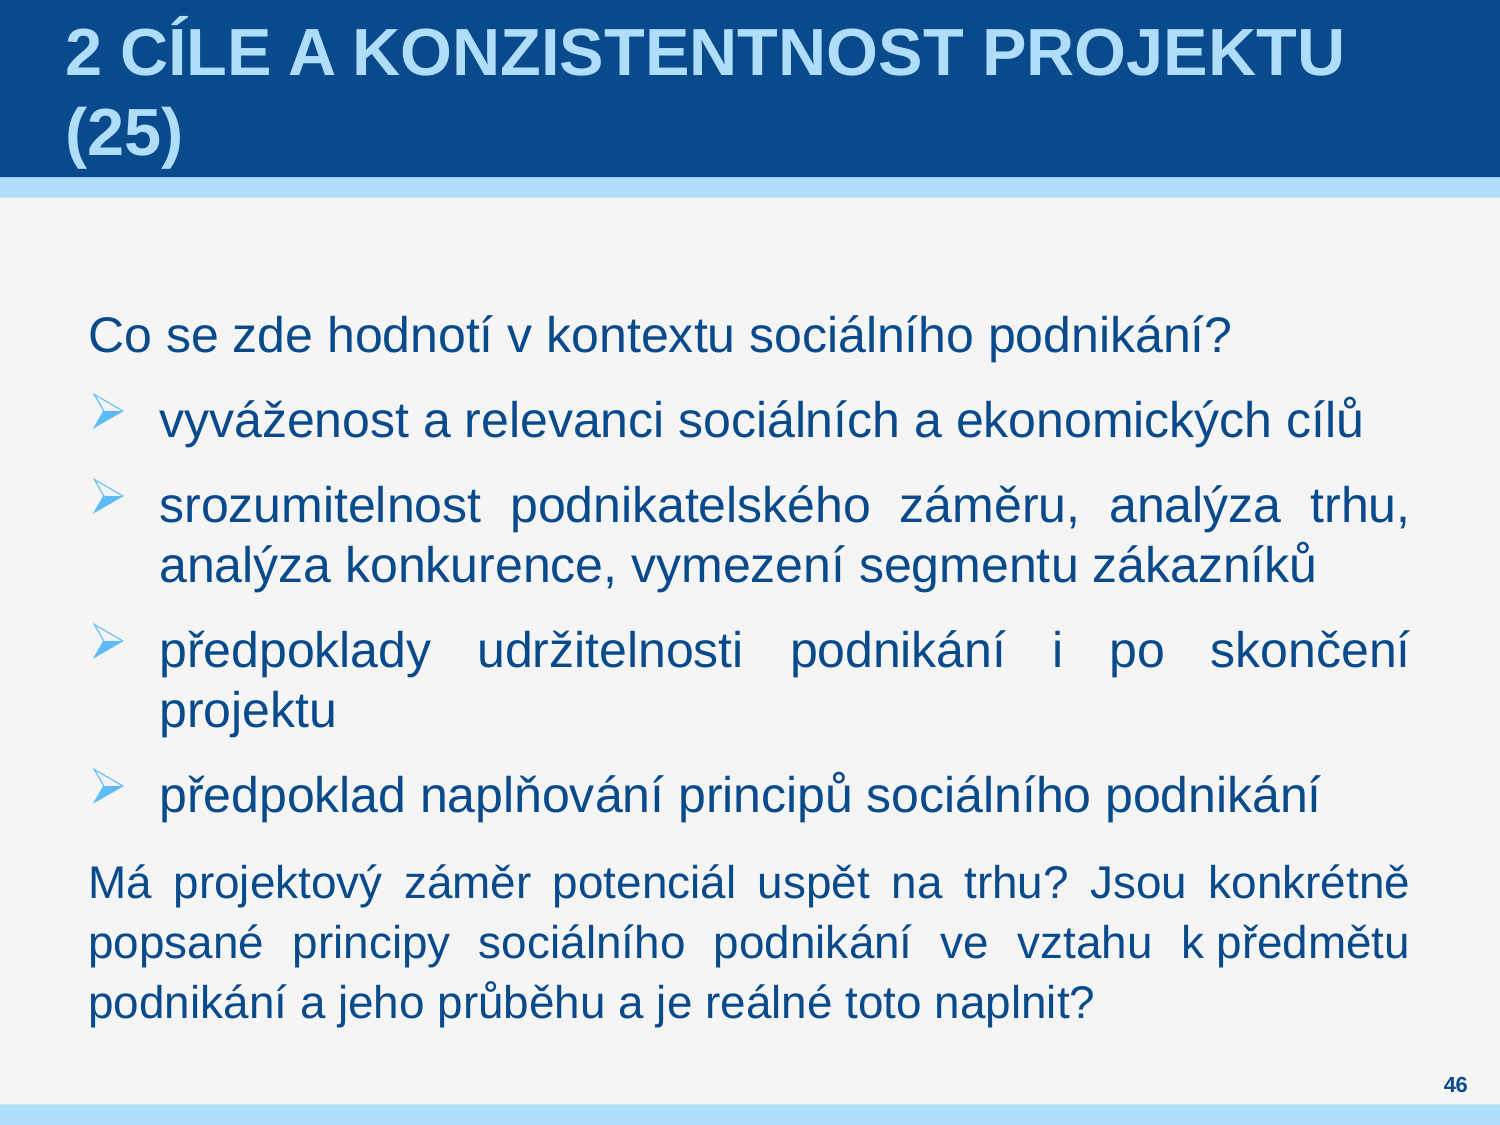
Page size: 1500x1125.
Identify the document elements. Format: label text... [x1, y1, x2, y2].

slide_number 46 [1417, 1068, 1495, 1099]
list Co se zde hodnotí v kontextu sociálního podnikání? vyváženost a relevanci sociálních a ekonomických cílů srozumitelnost podnikatelského záměru, analýza trhu, analýza konkurence, vymezení segmentu zákazníků předpoklady udržitelnosti podnikání i po skončení projektu předpoklad naplňování principů sociálního podnikání Má projektový záměr potenciál uspět na trhu? Jsou konkrétně popsané principy sociálního podnikání ve vztahu k předmětu podnikání a jeho průběhu a je reálné toto naplnit? [88, 302, 1412, 1012]
title 2 Cíle a konzistentnost projektu (25) [59, 0, 1441, 178]
